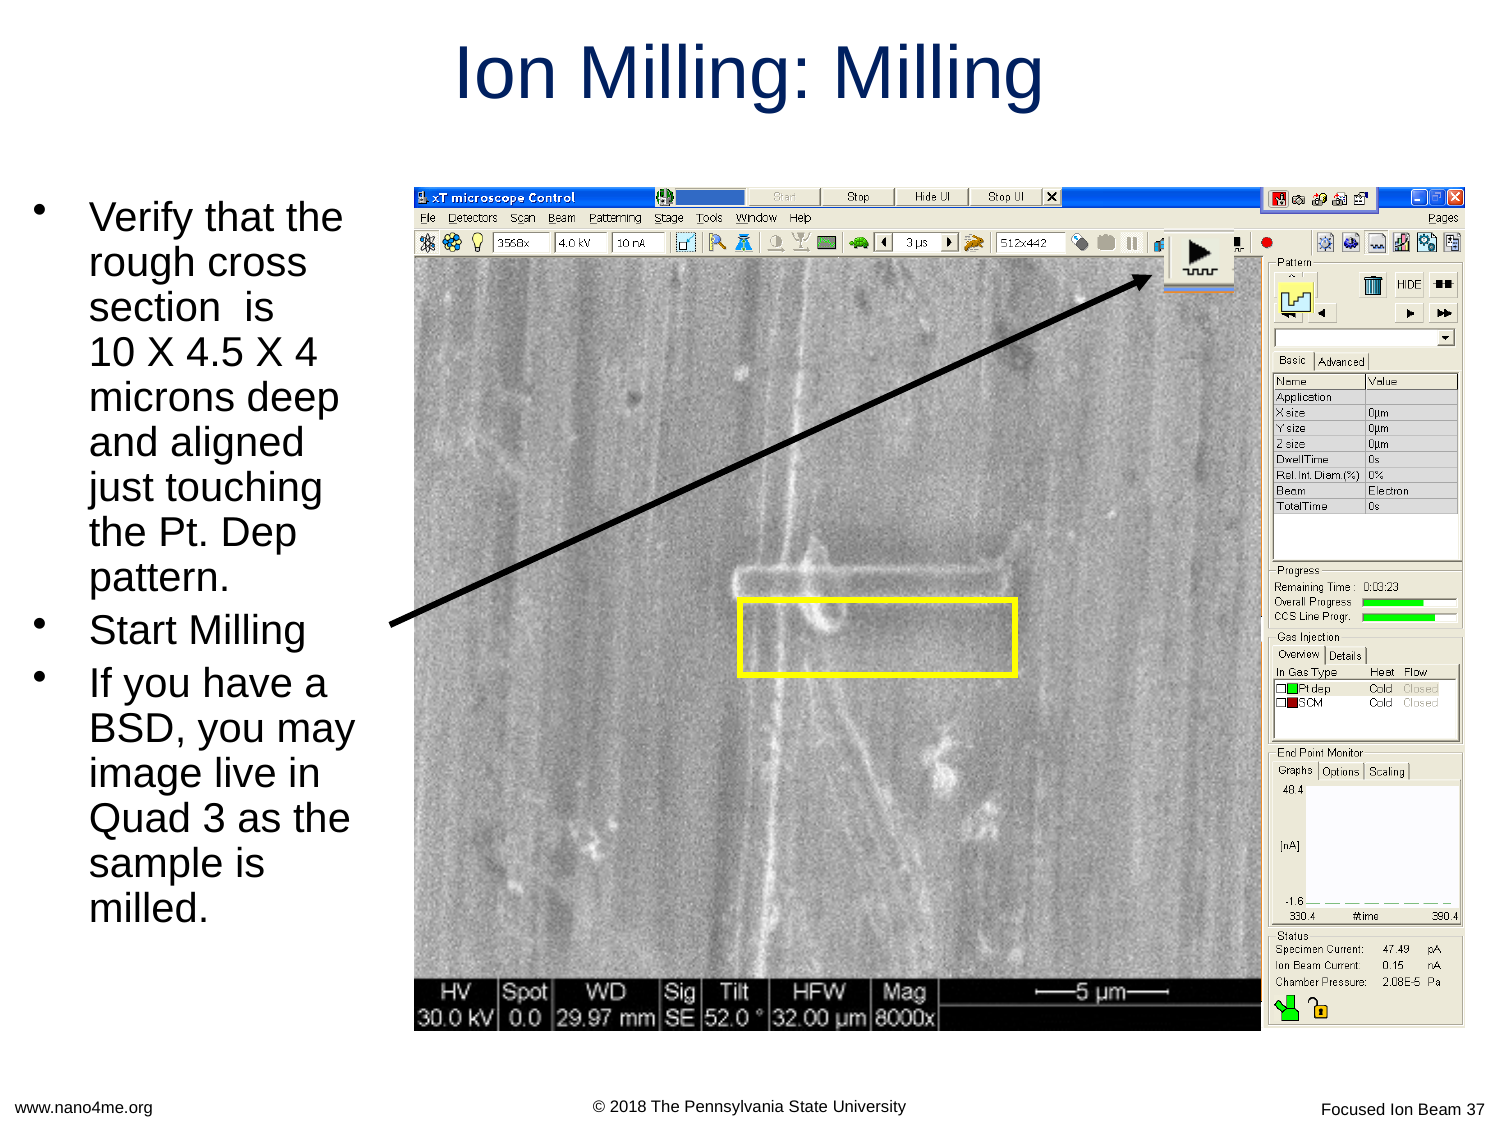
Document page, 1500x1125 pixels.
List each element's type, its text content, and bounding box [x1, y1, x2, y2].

list Verify that the rough cross section is 10 X 4.5 X 4 microns deep and aligned just touching the Pt. Dep pattern. Start Milling If you have a BSD, you may image live in Quad 3 as the sample is milled. [17, 187, 390, 1025]
text_box Ion Milling: Milling [0, 0, 1500, 138]
picture [414, 187, 1466, 1031]
